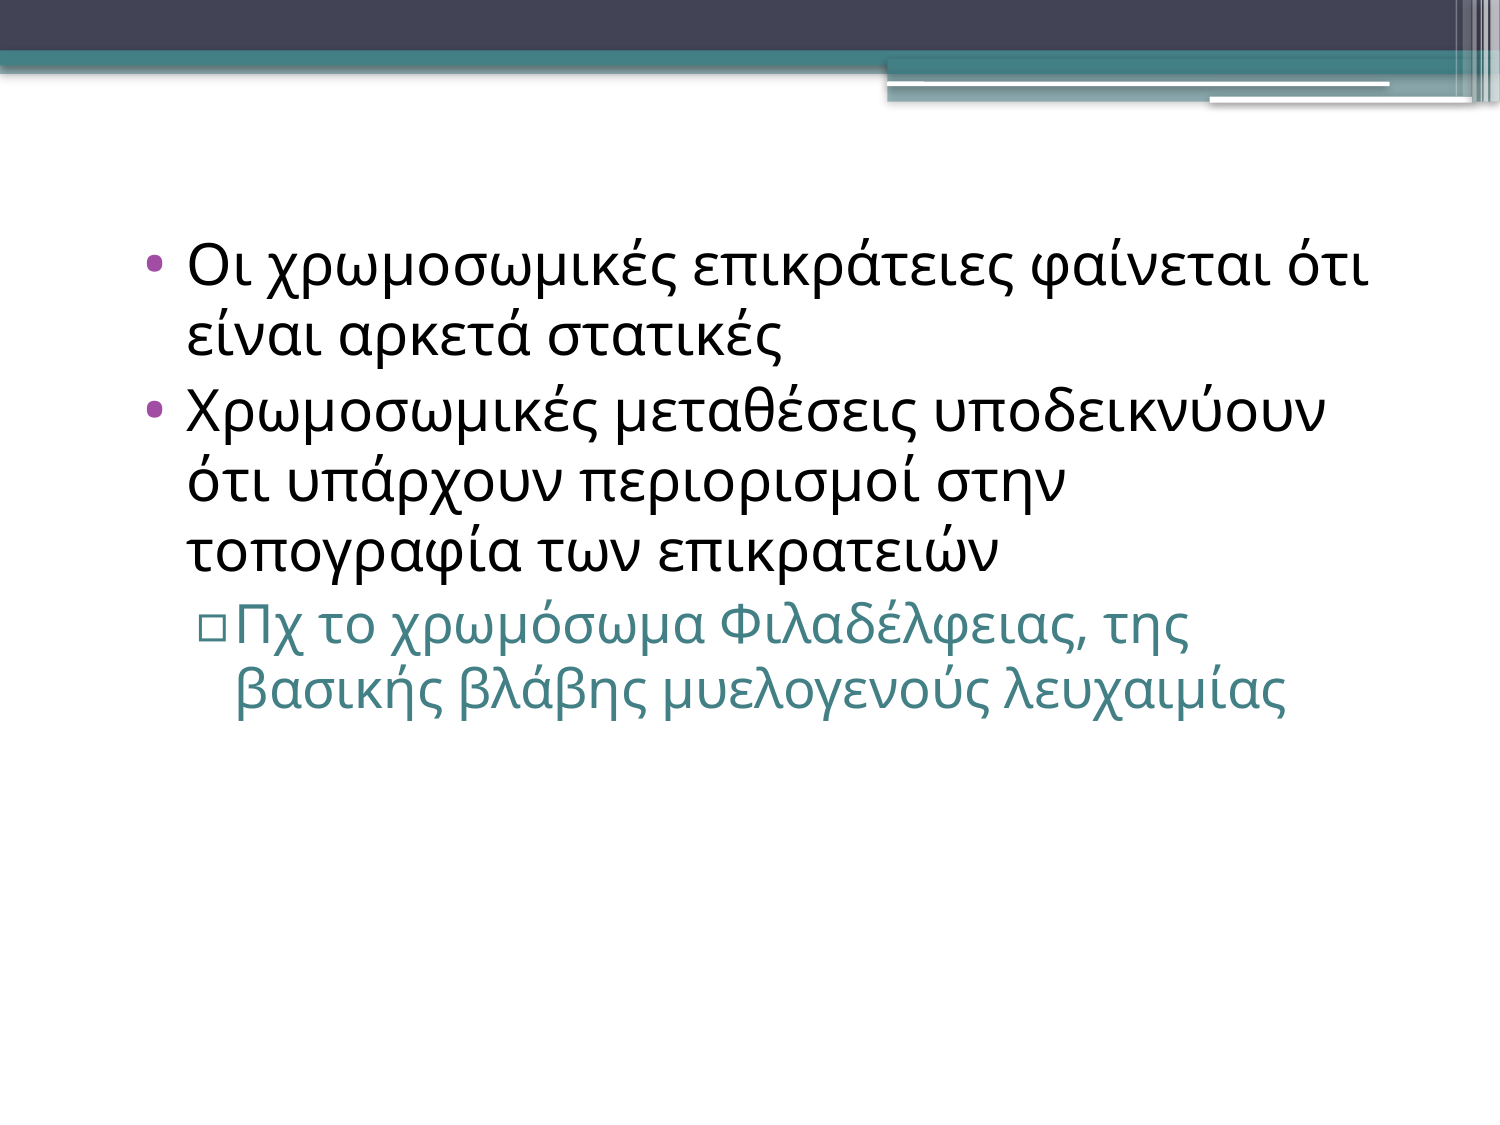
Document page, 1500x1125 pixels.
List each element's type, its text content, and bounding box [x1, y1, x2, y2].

list Οι χρωμοσωμικές επικράτειες φαίνεται ότι είναι αρκετά στατικές Χρωμοσωμικές μεταθέσεις υποδεικνύουν ότι υπάρχουν περιορισμοί στην τοπογραφία των επικρατειών Πχ το χρωμόσωμα Φιλαδέλφειας, της βασικής βλάβης μυελογενούς λευχαιμίας [112, 219, 1402, 905]
